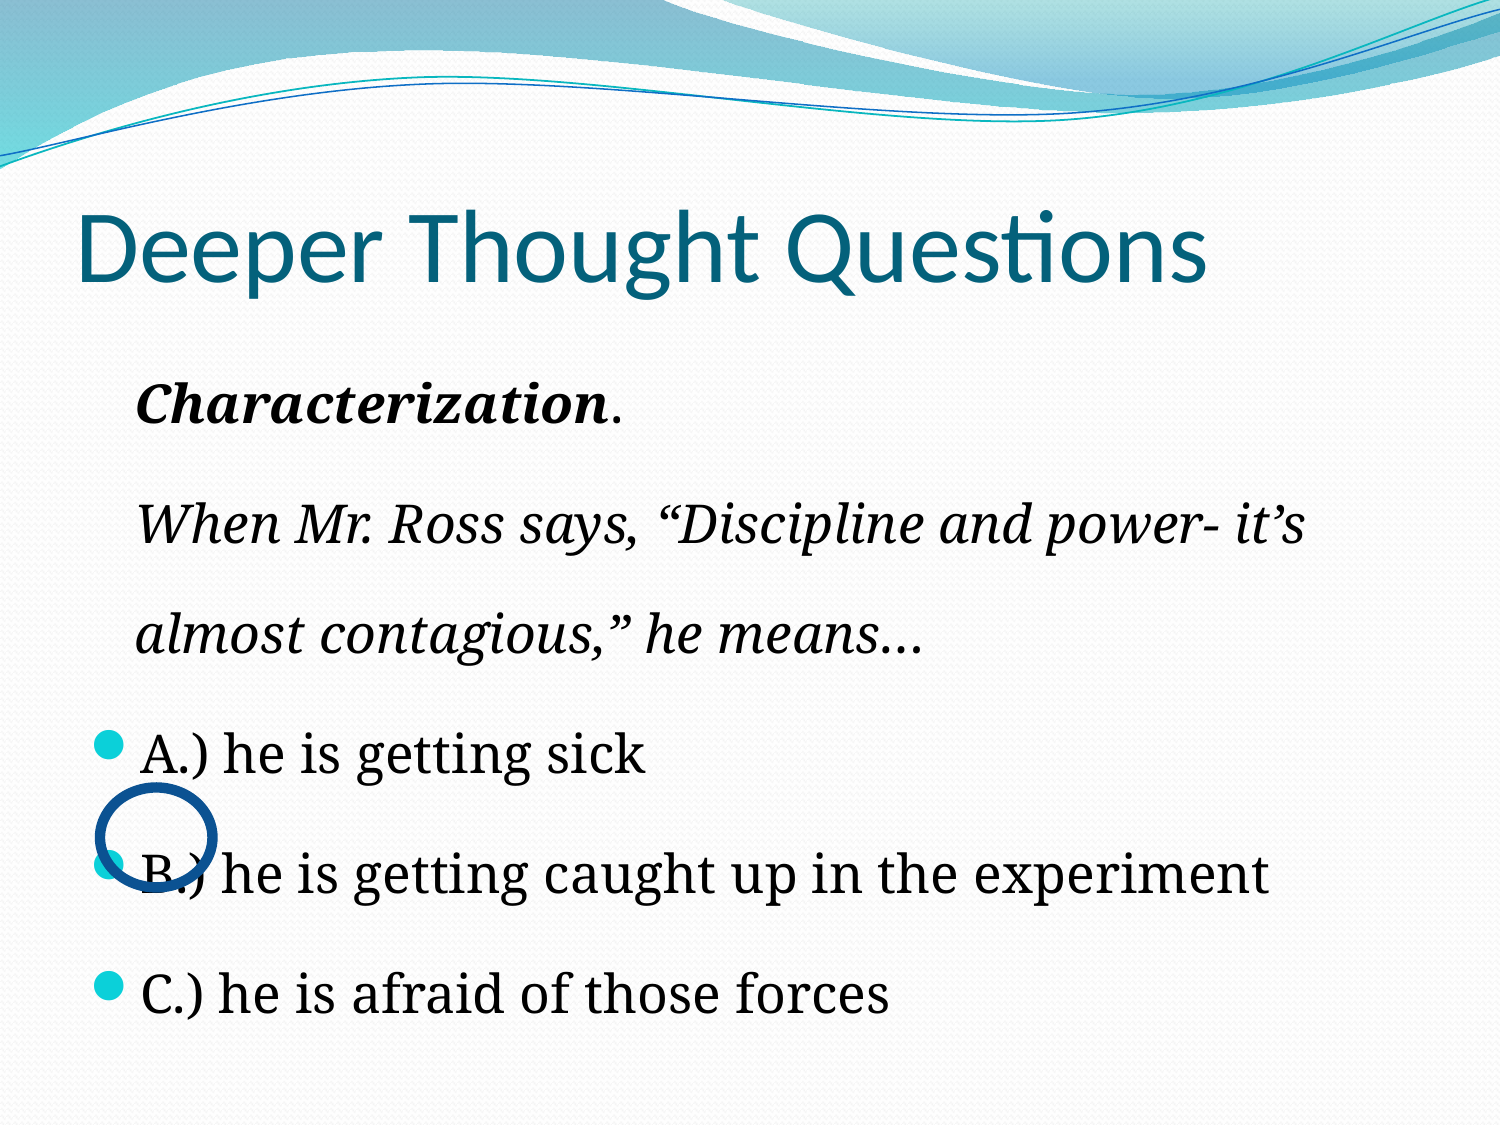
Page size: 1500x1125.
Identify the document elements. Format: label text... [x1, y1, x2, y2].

list Characterization. When Mr. Ross says, “Discipline and power- it’s almost contagious,” he means… A.) he is getting sick B.) he is getting caught up in the experiment C.) he is afraid of those forces [75, 317, 1425, 1038]
title Deeper Thought Questions [75, 115, 1425, 303]
text_box [97, 785, 215, 890]
